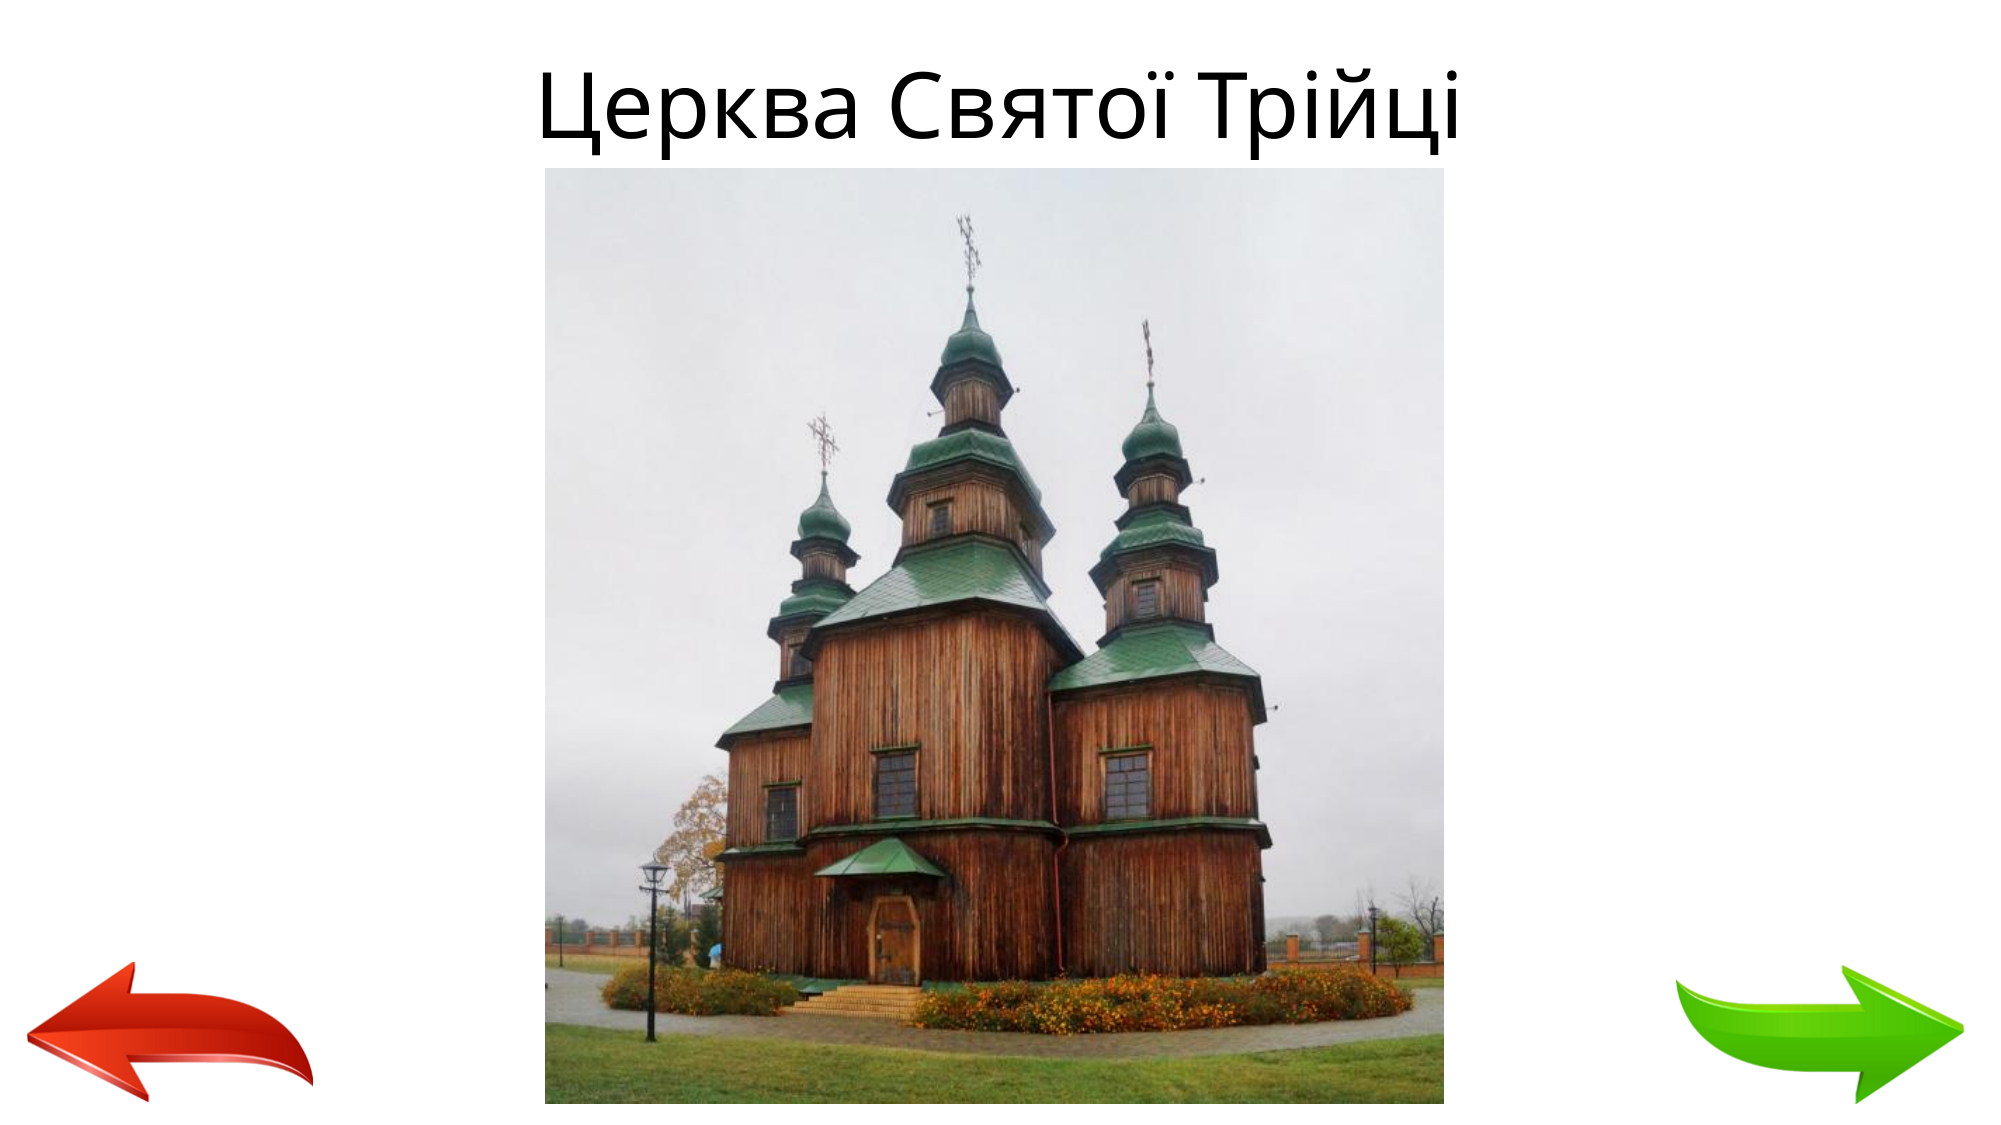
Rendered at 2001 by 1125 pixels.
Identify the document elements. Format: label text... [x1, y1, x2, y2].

picture [545, 168, 1444, 1104]
picture [1676, 963, 1967, 1104]
title Церква Святої Трійці [137, 0, 1863, 218]
picture [26, 962, 313, 1104]
